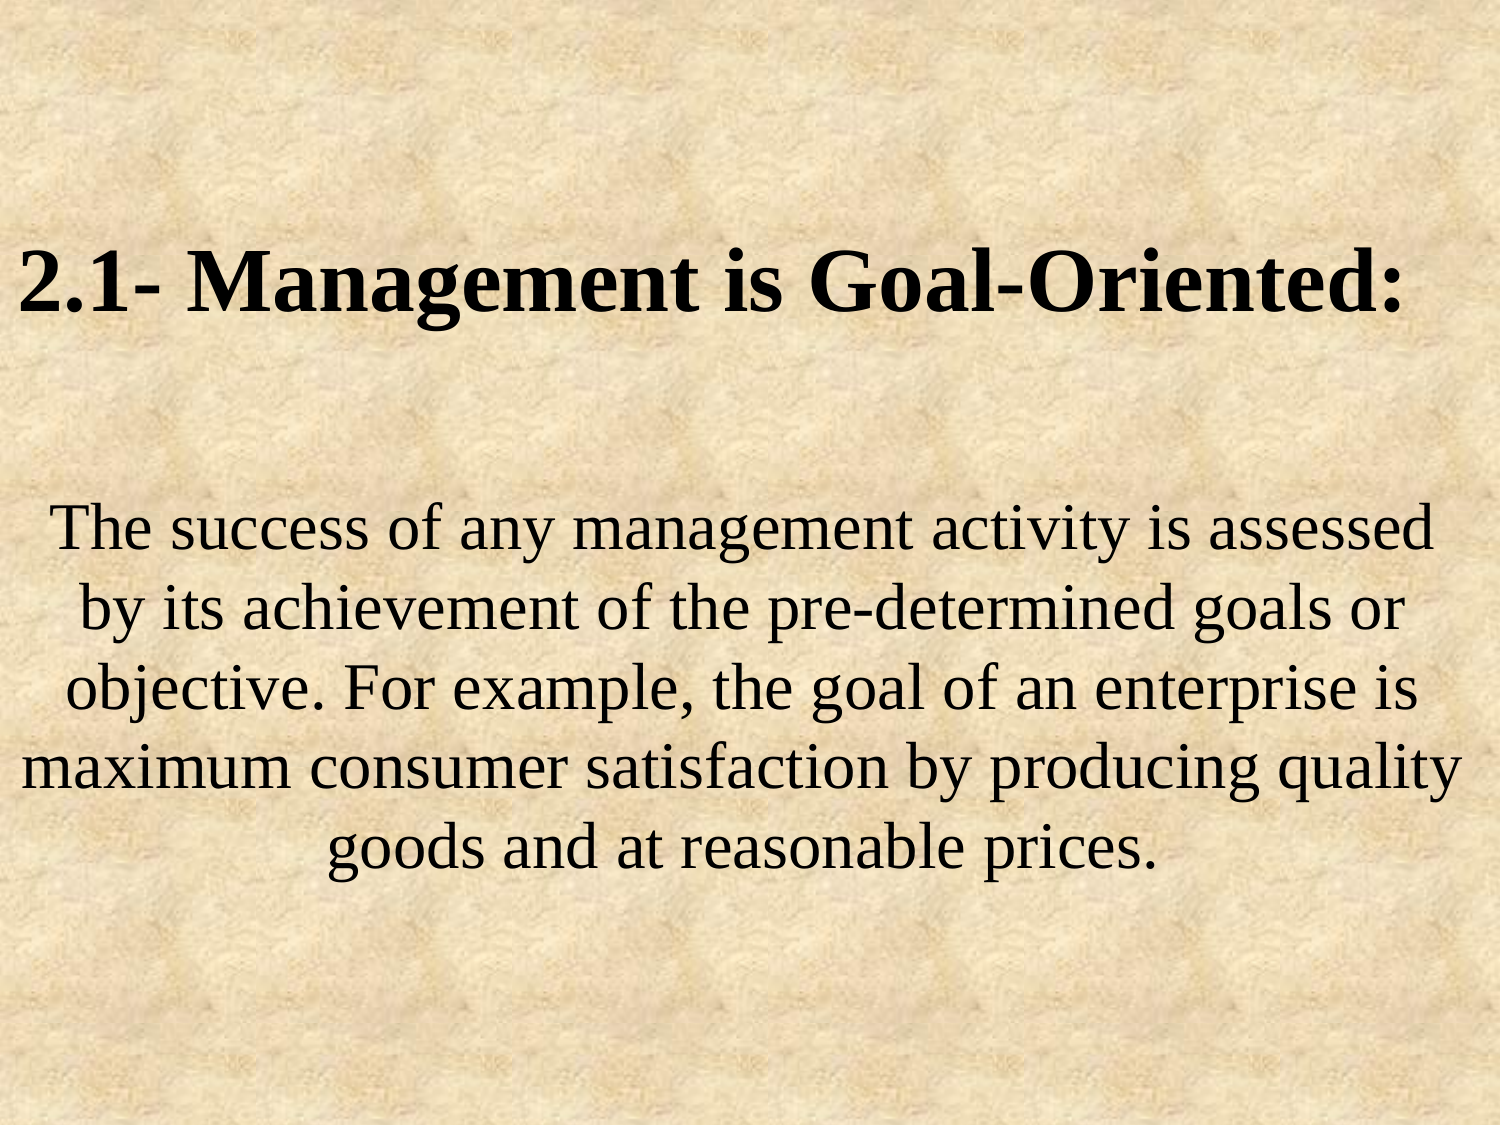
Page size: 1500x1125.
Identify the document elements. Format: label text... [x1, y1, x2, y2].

picture [0, 0, 1500, 1125]
title 2.1- Management is Goal-Oriented: [0, 174, 1451, 376]
subtitle The success of any management activity is assessed by its achievement of the pre-determined goals or objective. For example, the goal of an enterprise is maximum consumer satisfaction by producing quality goods and at reasonable prices. [0, 474, 1488, 1038]
